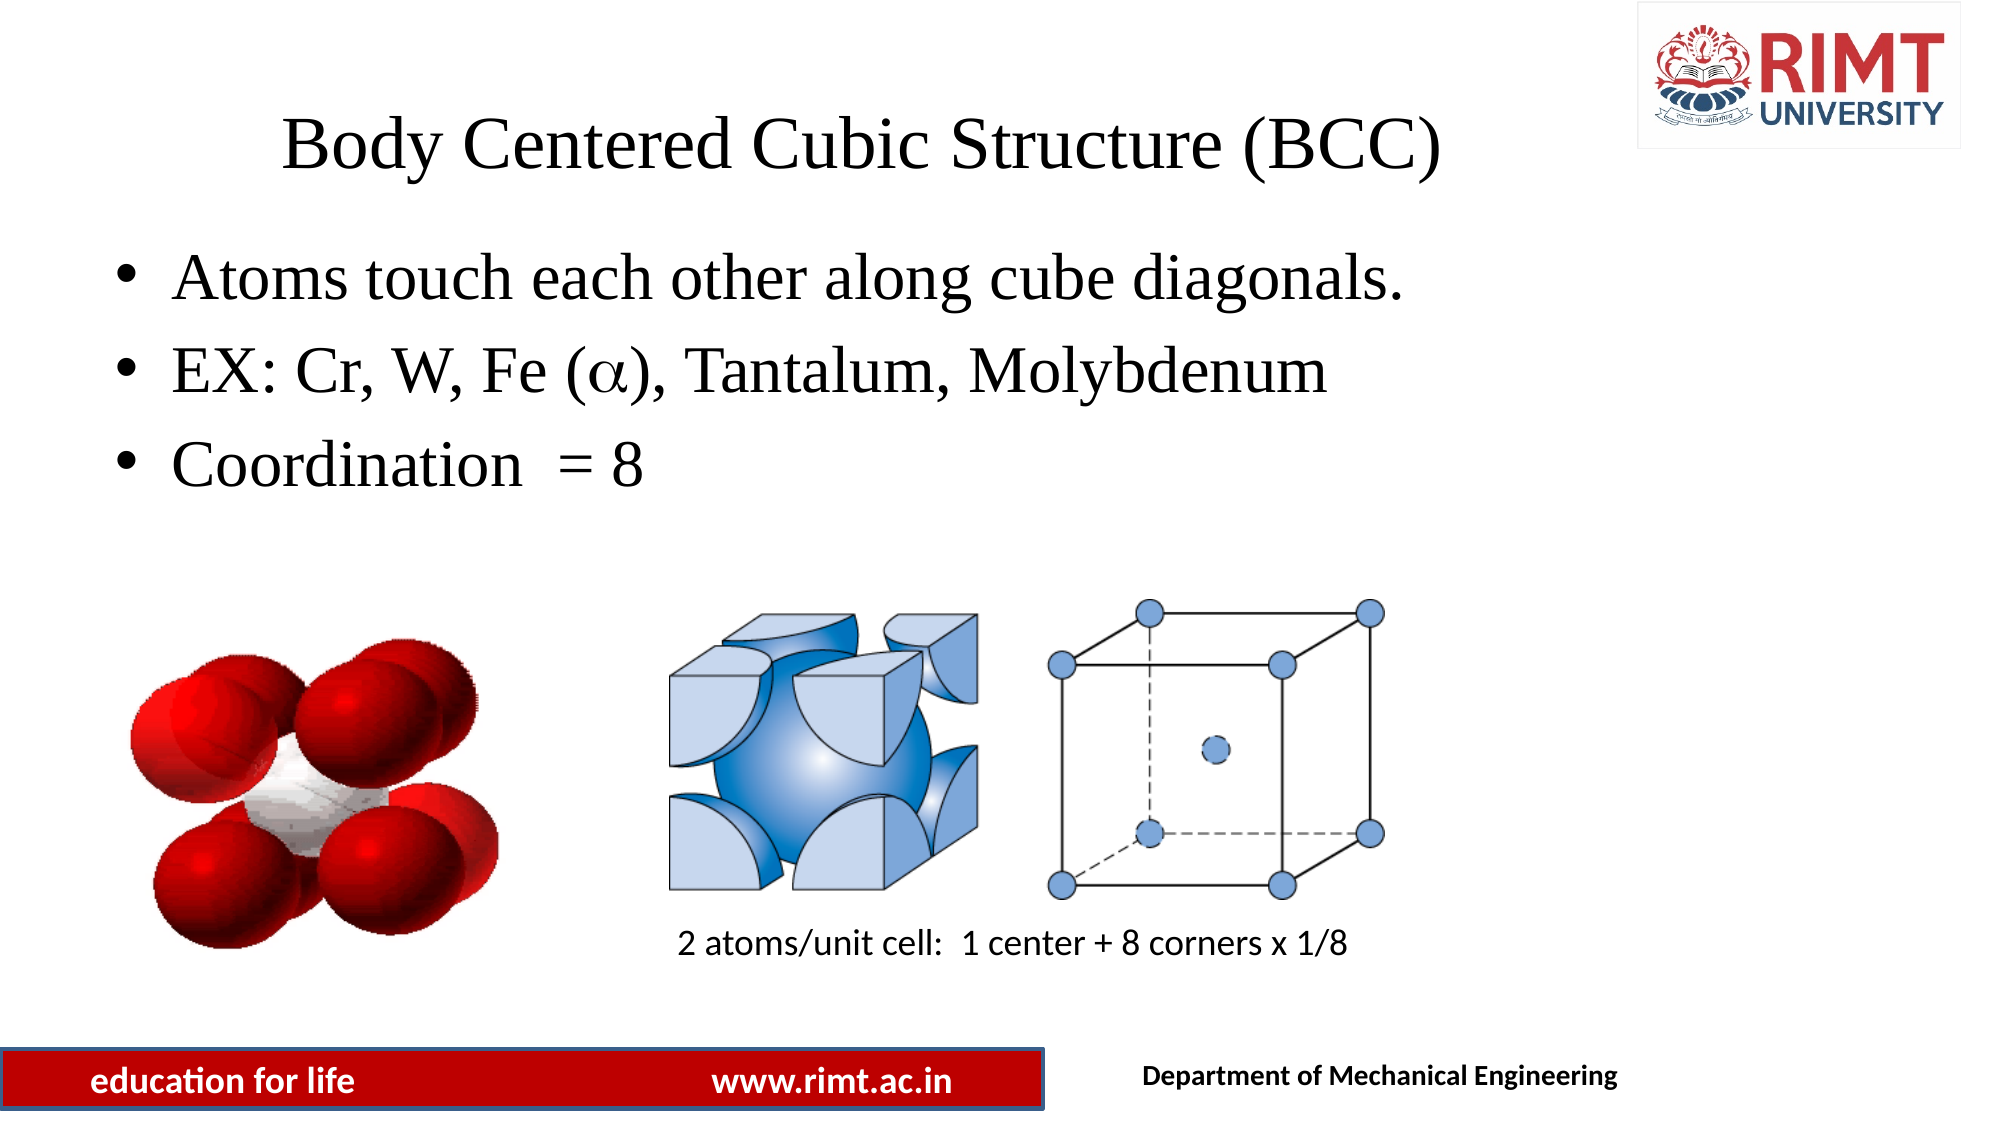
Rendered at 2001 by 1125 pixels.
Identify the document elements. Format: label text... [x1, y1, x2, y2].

title Body Centered Cubic Structure (BCC) [99, 45, 1625, 224]
picture [668, 599, 1385, 901]
text_box 2 atoms/unit cell: 1 center + 8 corners x 1/8 [662, 910, 1475, 971]
picture [37, 549, 596, 1038]
picture [1637, 1, 1961, 149]
list Atoms touch each other along cube diagonals. EX: Cr, W, Fe (), Tantalum, Molybdenum Coordination = 8 [99, 224, 1900, 1005]
text_box Department of Mechanical Engineering [1042, 1044, 1718, 1104]
text_box education for life www.rimt.ac.in [0, 1047, 1045, 1111]
